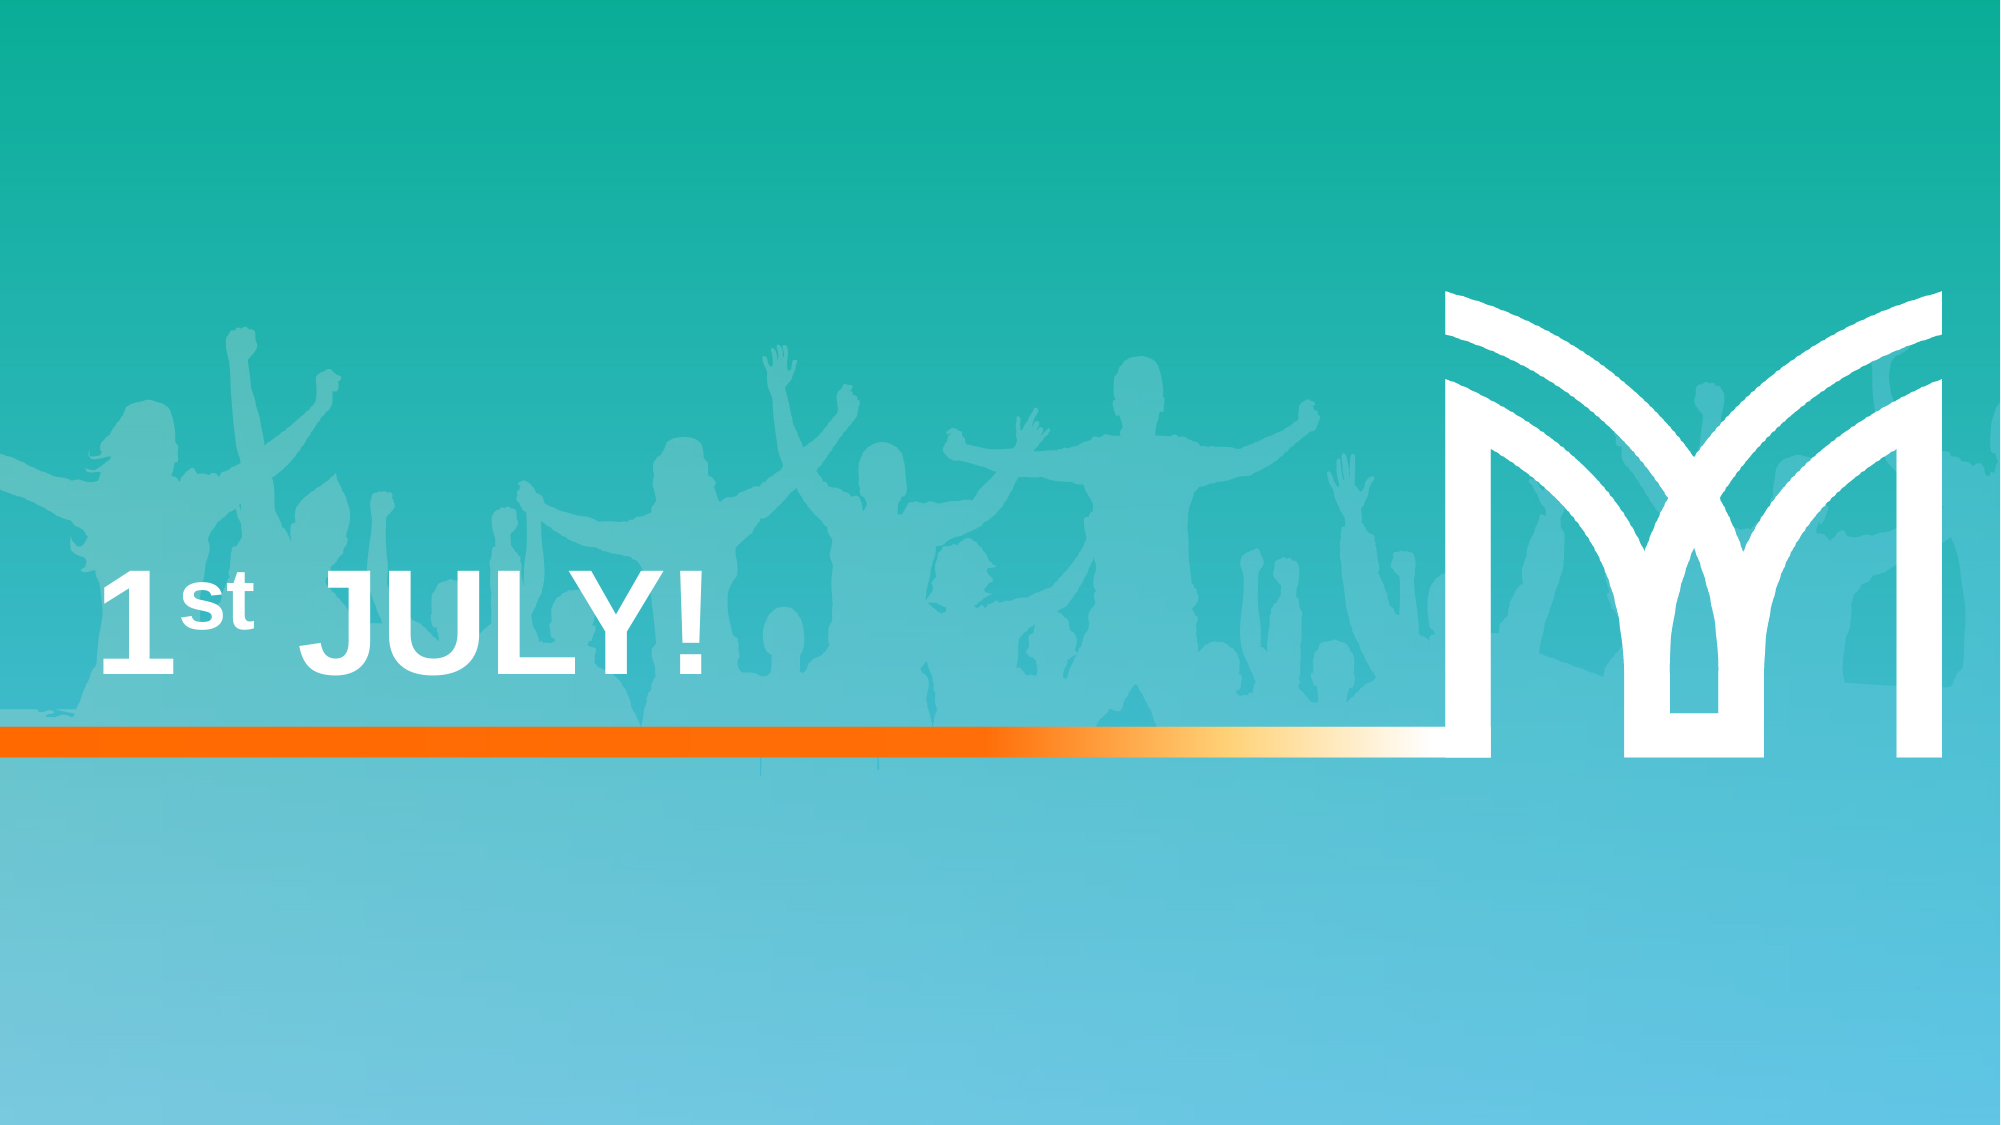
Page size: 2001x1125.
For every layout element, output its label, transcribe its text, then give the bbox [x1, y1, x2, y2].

picture [0, 0, 2001, 1125]
text_box 1st JULY! [79, 517, 1441, 713]
